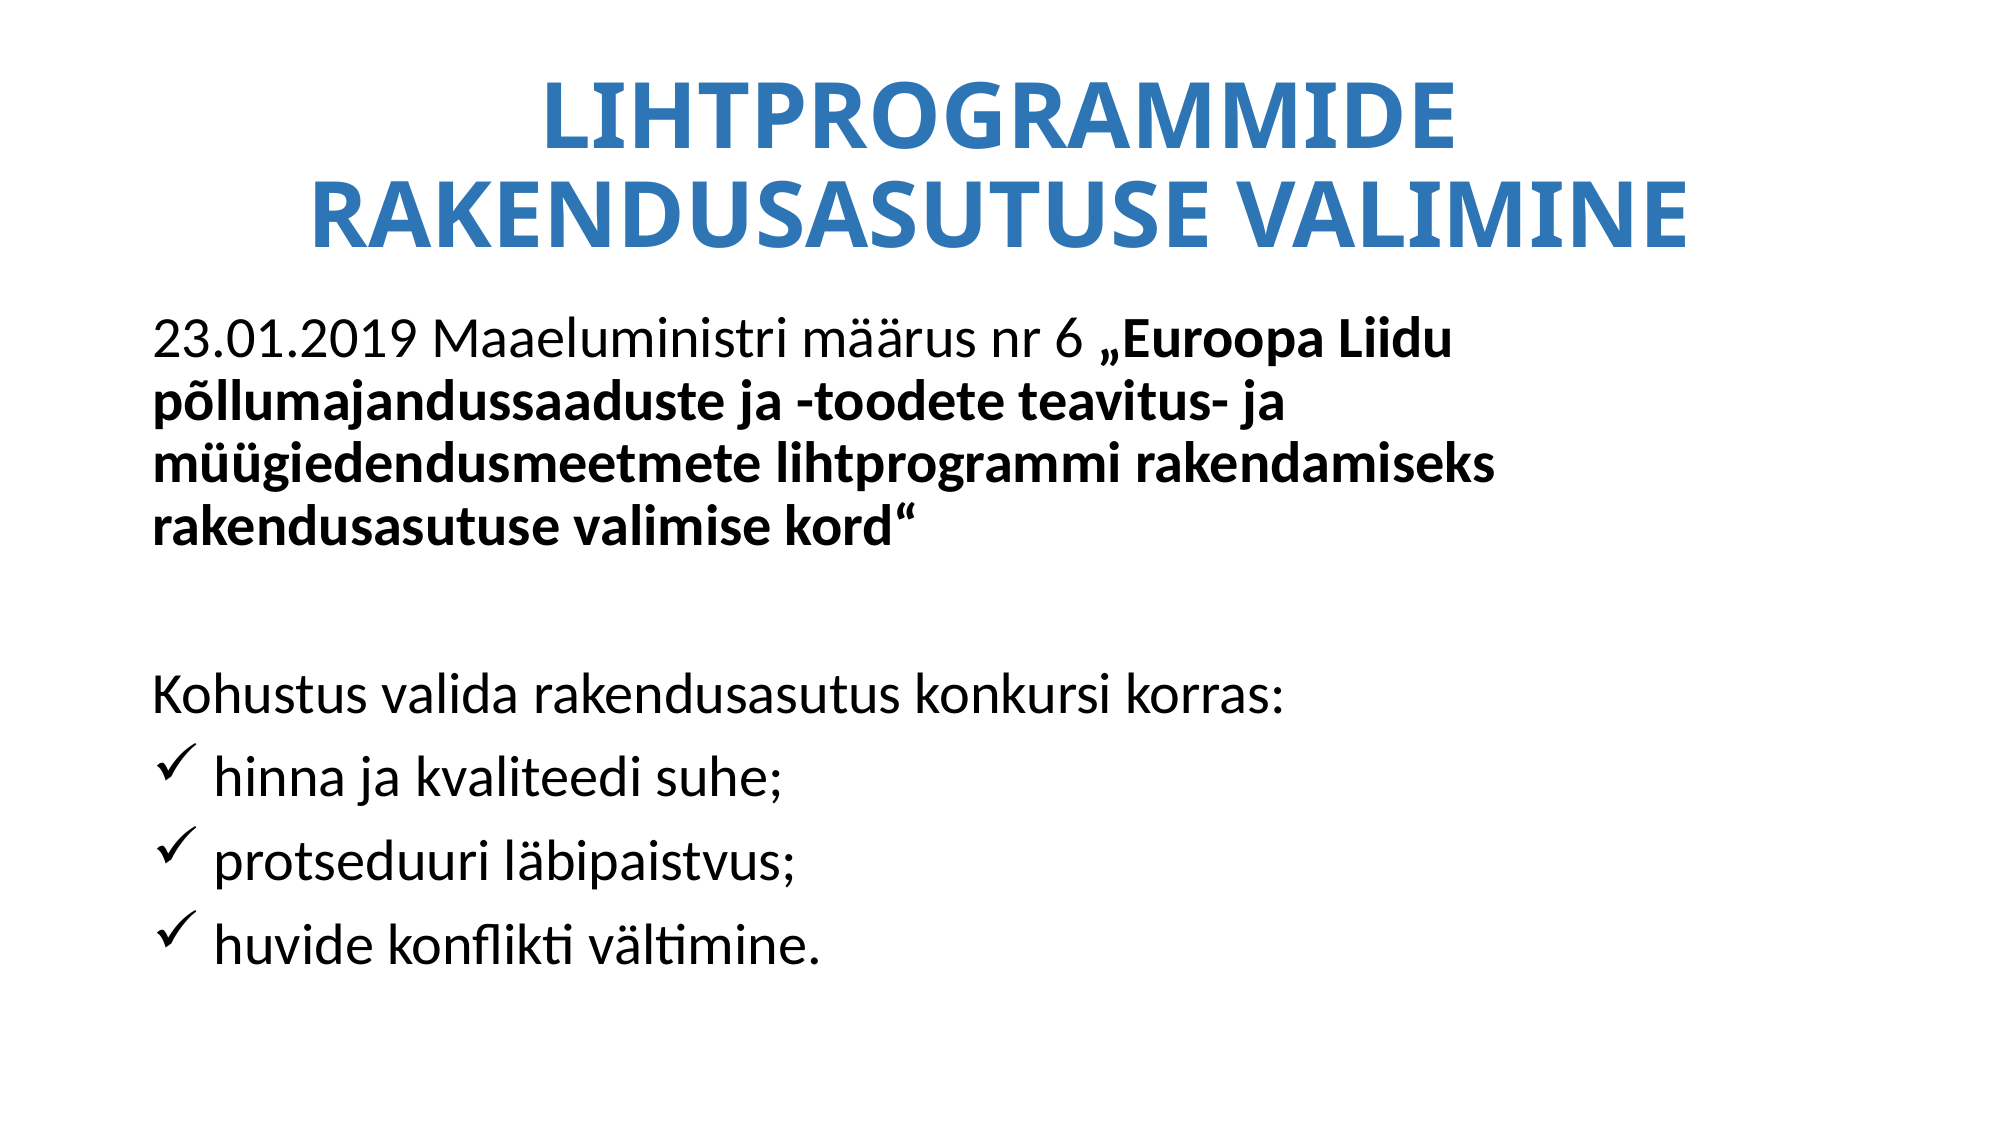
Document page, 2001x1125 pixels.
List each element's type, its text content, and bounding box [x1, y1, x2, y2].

title LIHTPROGRAMMIDE RAKENDUSASUTUSE VALIMINE [137, 59, 1863, 278]
list 23.01.2019 Maaeluministri määrus nr 6 „Euroopa Liidu põllumajandussaaduste ja -toodete teavitus- ja müügiedendusmeetmete lihtprogrammi rakendamiseks rakendusasutuse valimise kord“ Kohustus valida rakendusasutus konkursi korras: hinna ja kvaliteedi suhe; protseduuri läbipaistvus; huvide konflikti vältimine. [137, 299, 1863, 1014]
